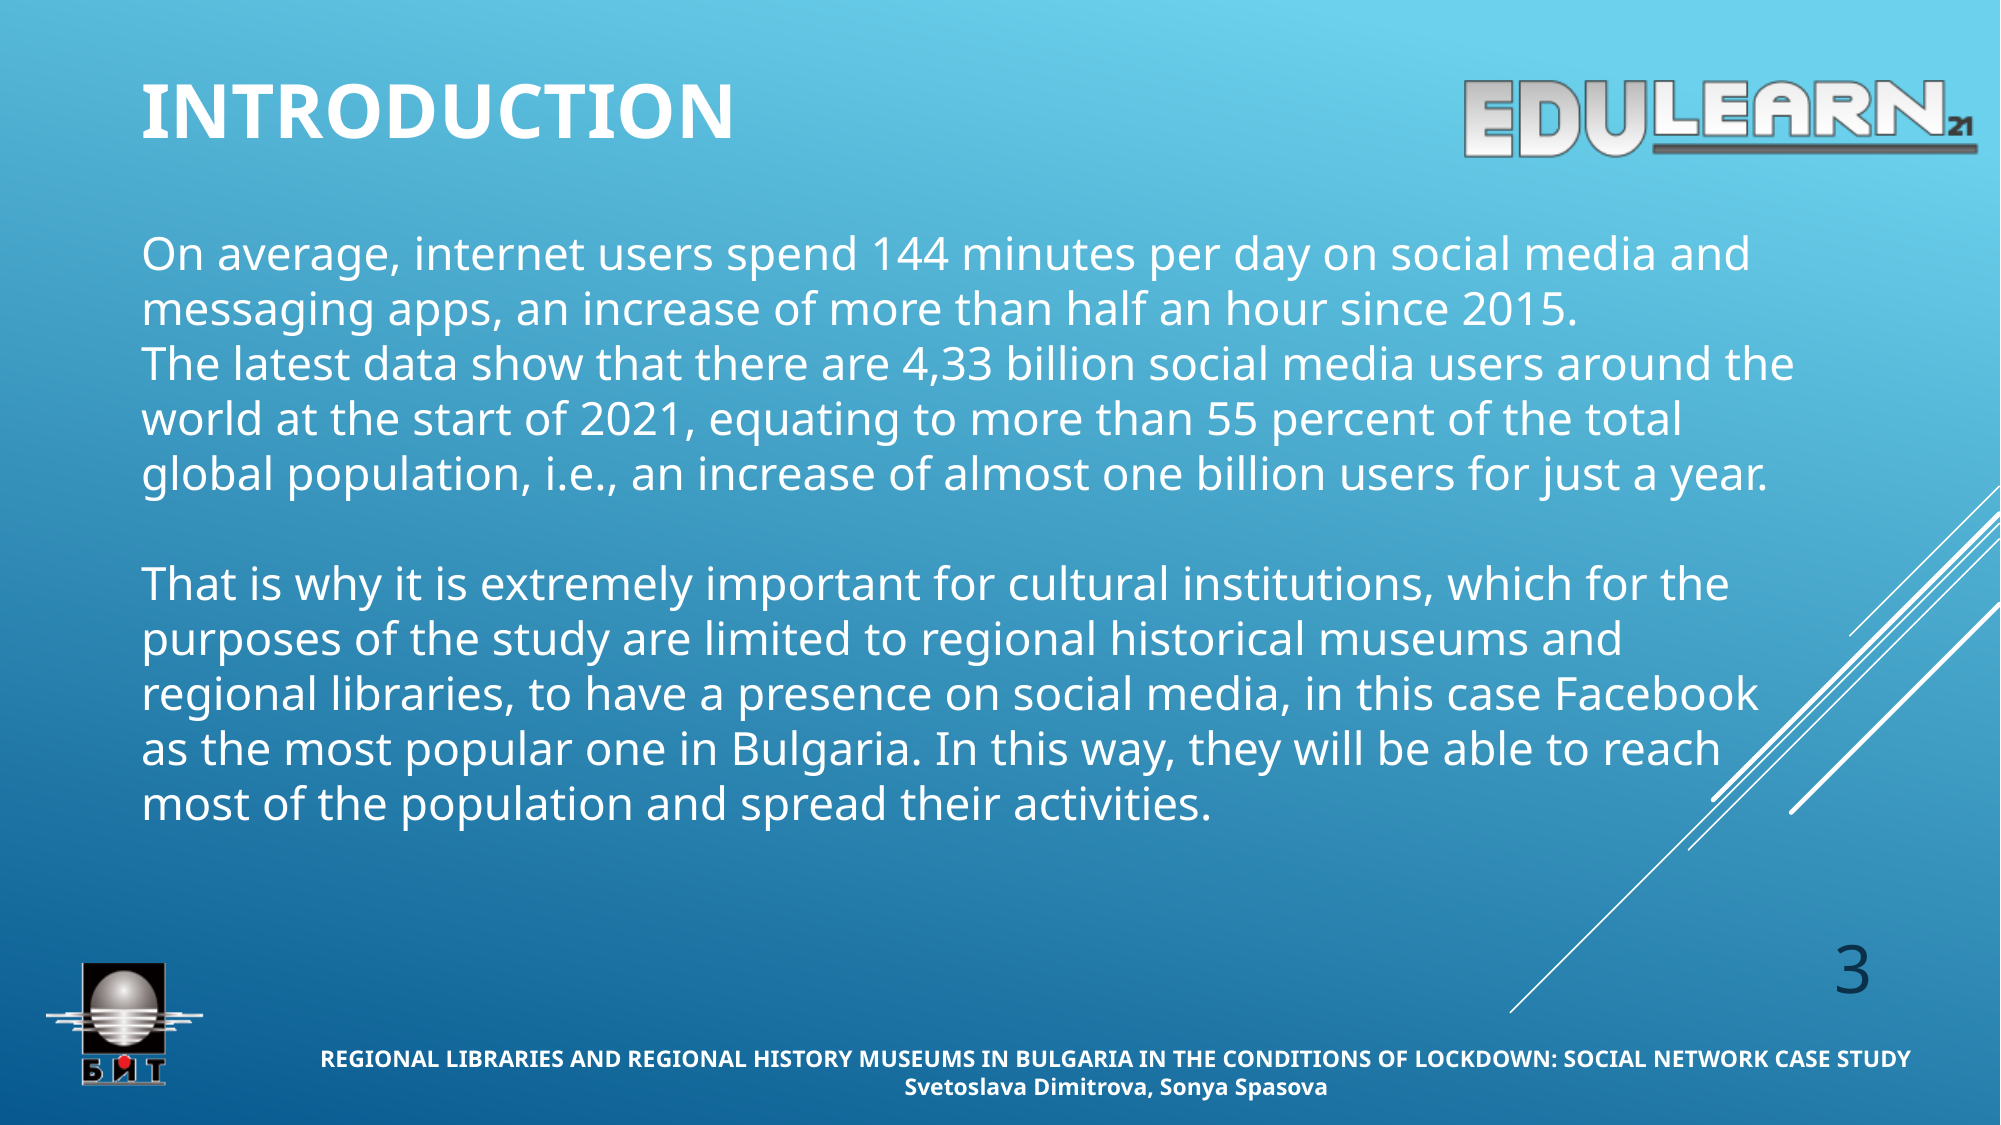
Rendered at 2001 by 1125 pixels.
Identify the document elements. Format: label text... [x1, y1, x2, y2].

title INTRODUCTION [126, 45, 797, 172]
text_box REGIONAL LIBRARIES AND REGIONAL HISTORY MUSEUMS IN BULGARIA IN THE CONDITIONS OF LOCKDOWN: SOCIAL NETWORK CASE STUDY Svetoslava Dimitrova, Sonya Spasova [233, 1037, 2000, 1108]
slide_number 3 [1700, 915, 1888, 1025]
text_box On average, internet users spend 144 minutes per day on social media and messaging apps, an increase of more than half an hour since 2015. The latest data show that there are 4,33 billion social media users around the world at the start of 2021, equating to more than 55 percent of the total global population, i.e., an increase of almost one billion users for just a year. That is why it is extremely important for cultural institutions, which for the purposes of the study are limited to regional historical museums and regional libraries, to have a presence on social media, in this case Facebook as the most popular one in Bulgaria. In this way, they will be able to reach most of the population and spread their activities. [126, 217, 1818, 837]
picture [1463, 78, 1980, 161]
picture [46, 963, 207, 1087]
